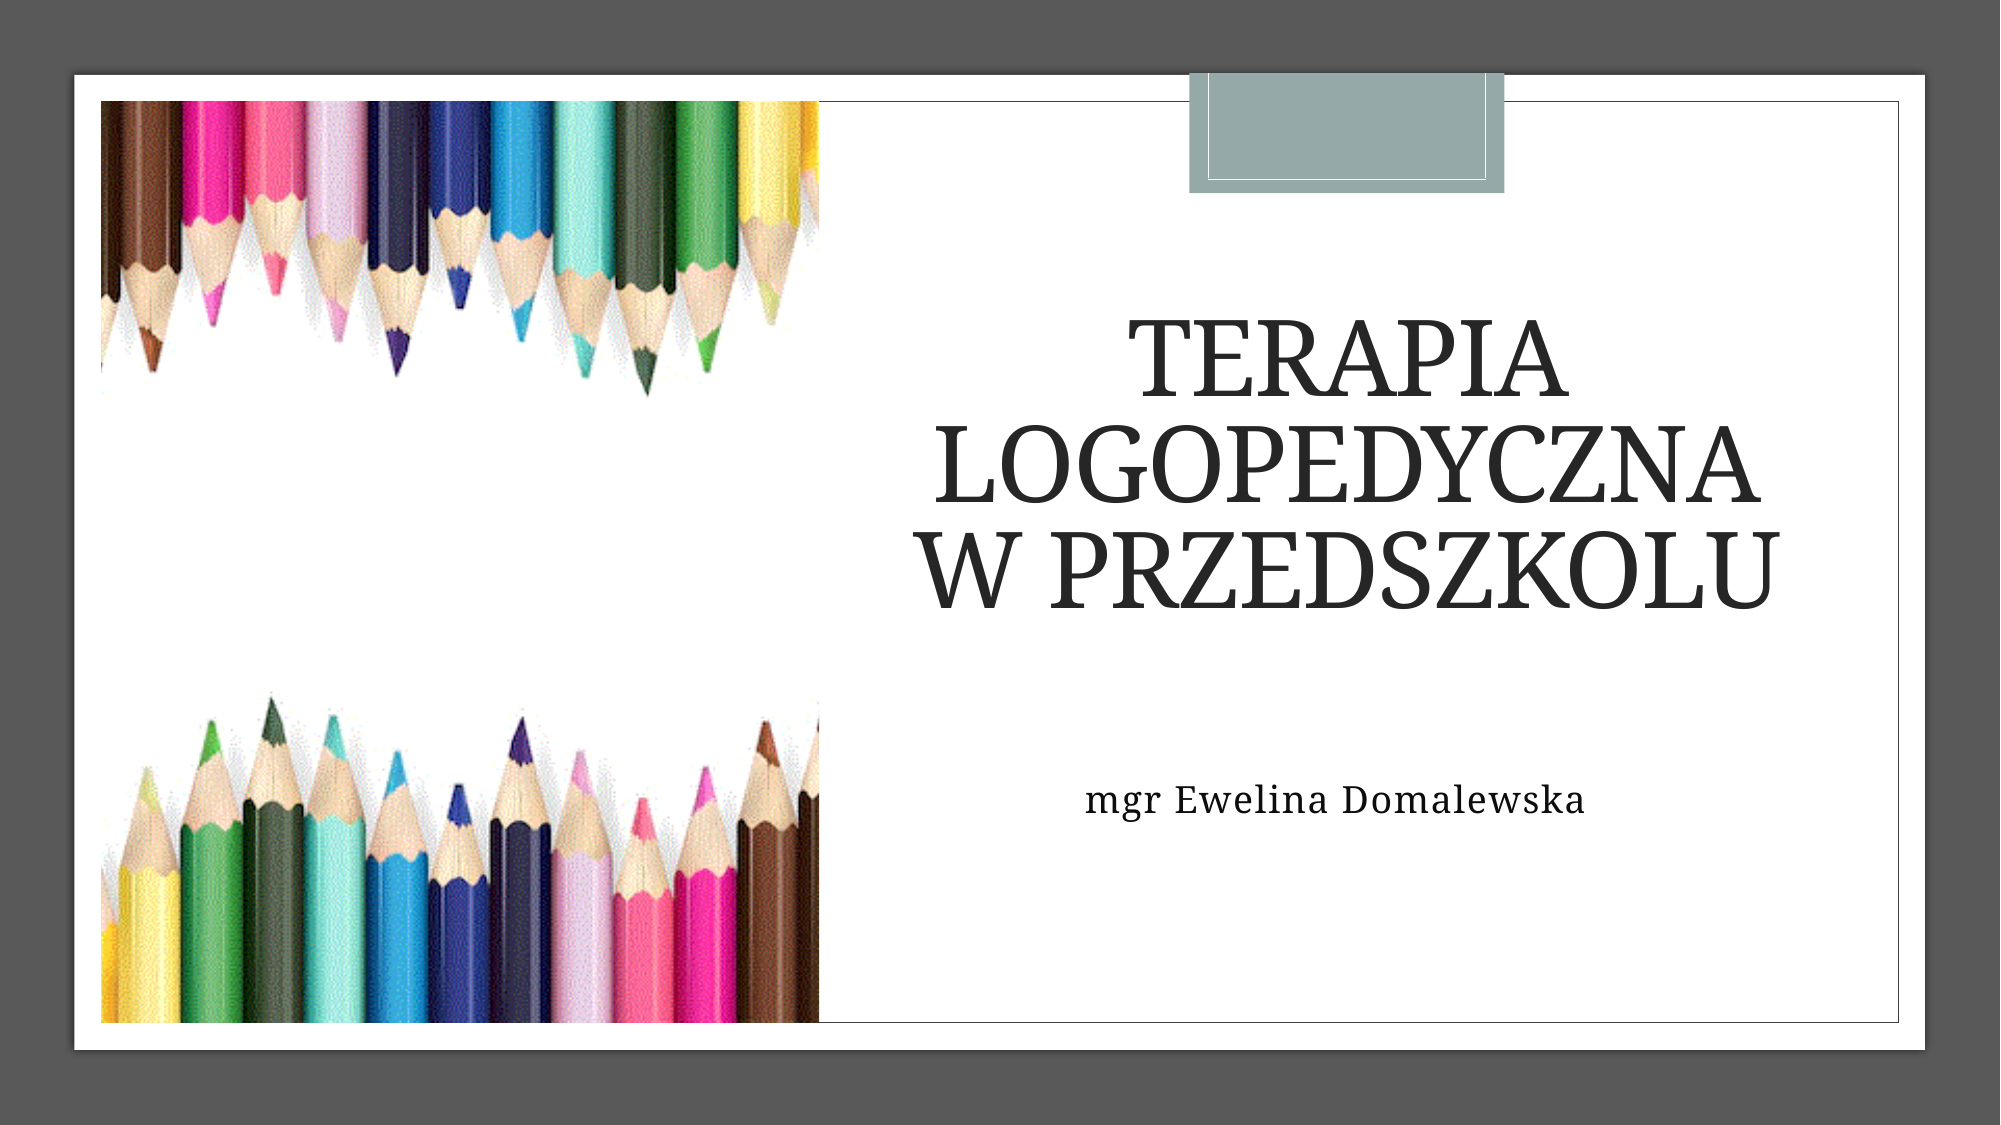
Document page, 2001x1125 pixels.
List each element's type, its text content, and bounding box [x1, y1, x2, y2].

text_box [821, 101, 1899, 1023]
picture [101, 101, 820, 1023]
subtitle mgr Ewelina Domalewska [907, 768, 1787, 925]
picture [546, 132, 550, 150]
title Terapia logopedyczna w Przedszkolu [878, 221, 1816, 721]
text_box [74, 74, 1925, 1050]
text_box [1188, 72, 1505, 194]
